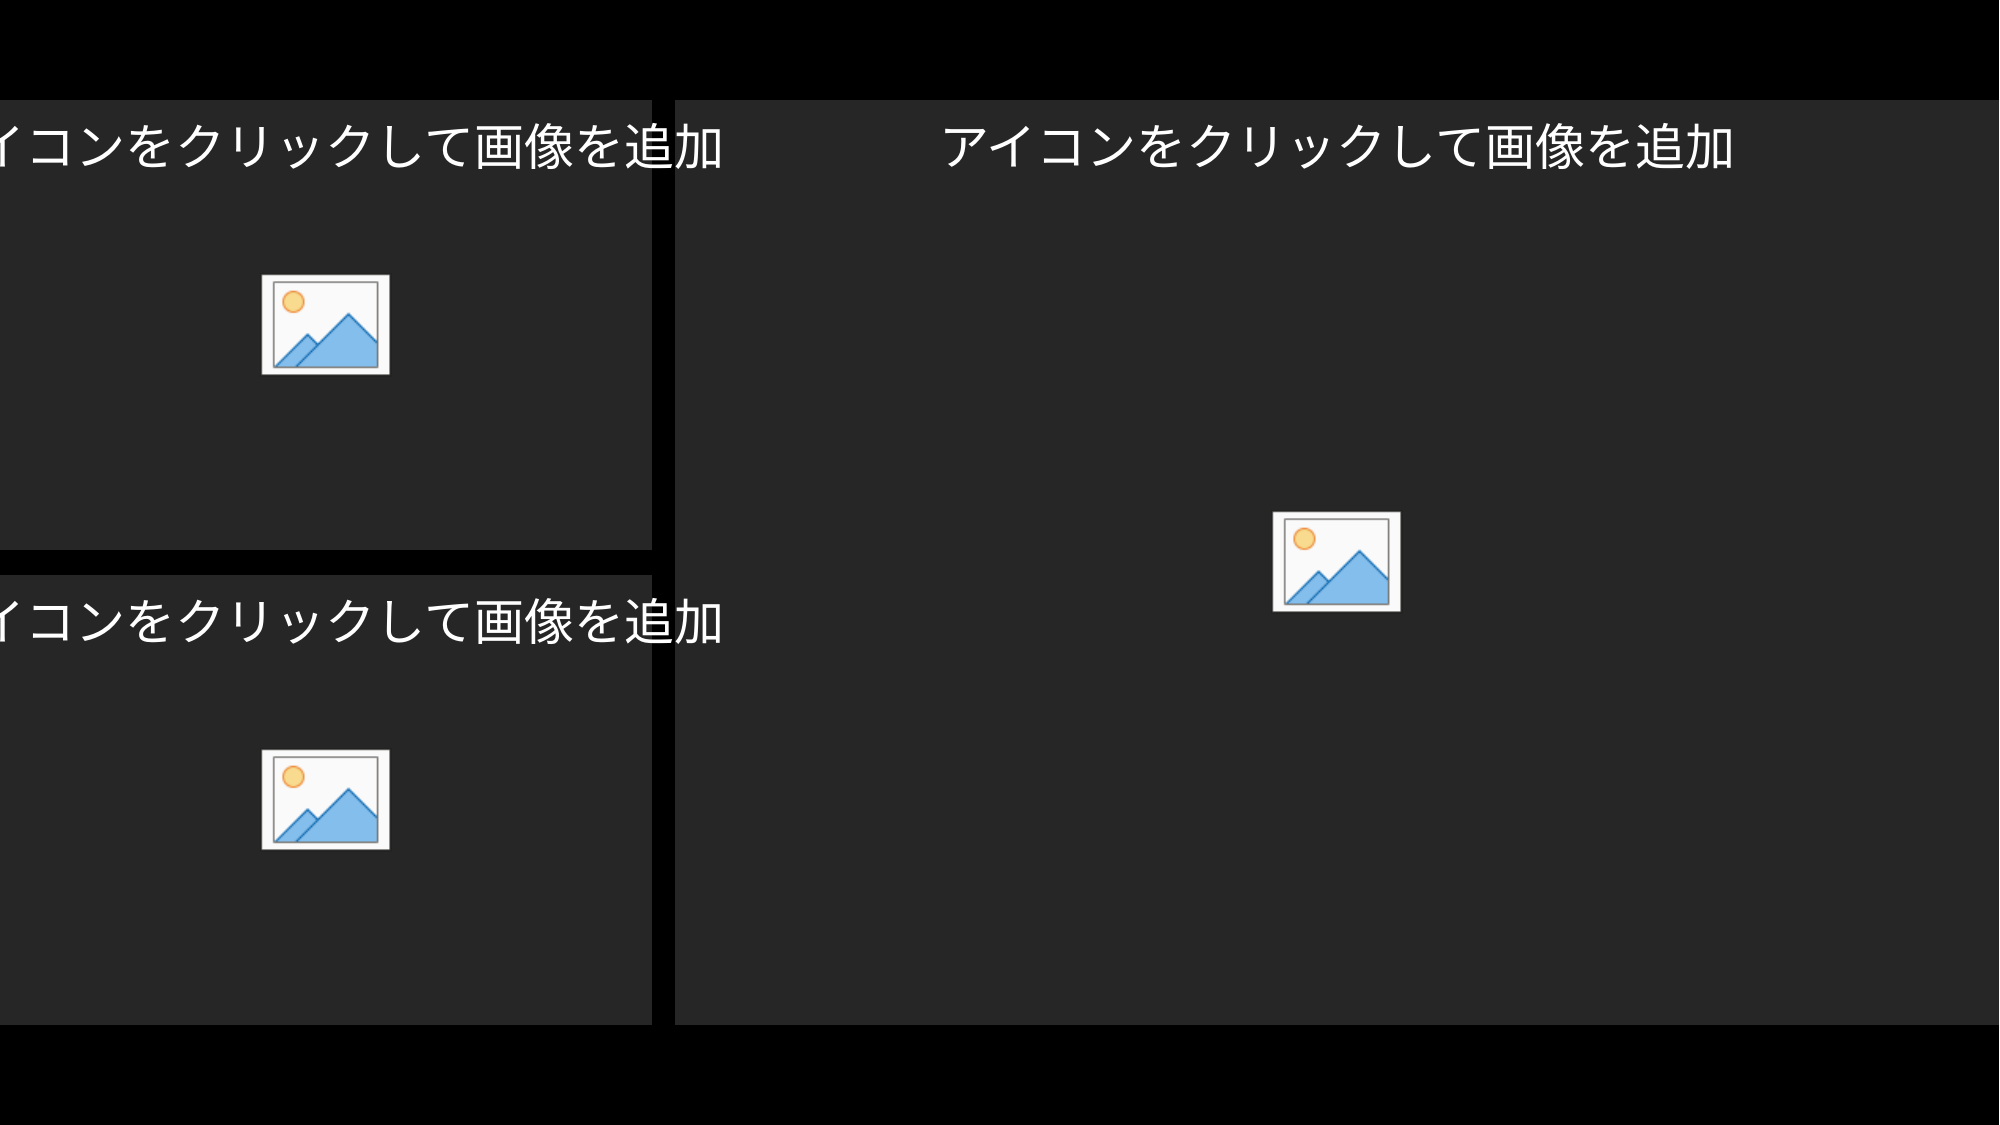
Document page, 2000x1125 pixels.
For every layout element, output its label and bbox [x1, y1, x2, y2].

picture [0, 574, 653, 1025]
picture [674, 99, 2000, 1025]
picture [0, 99, 653, 550]
